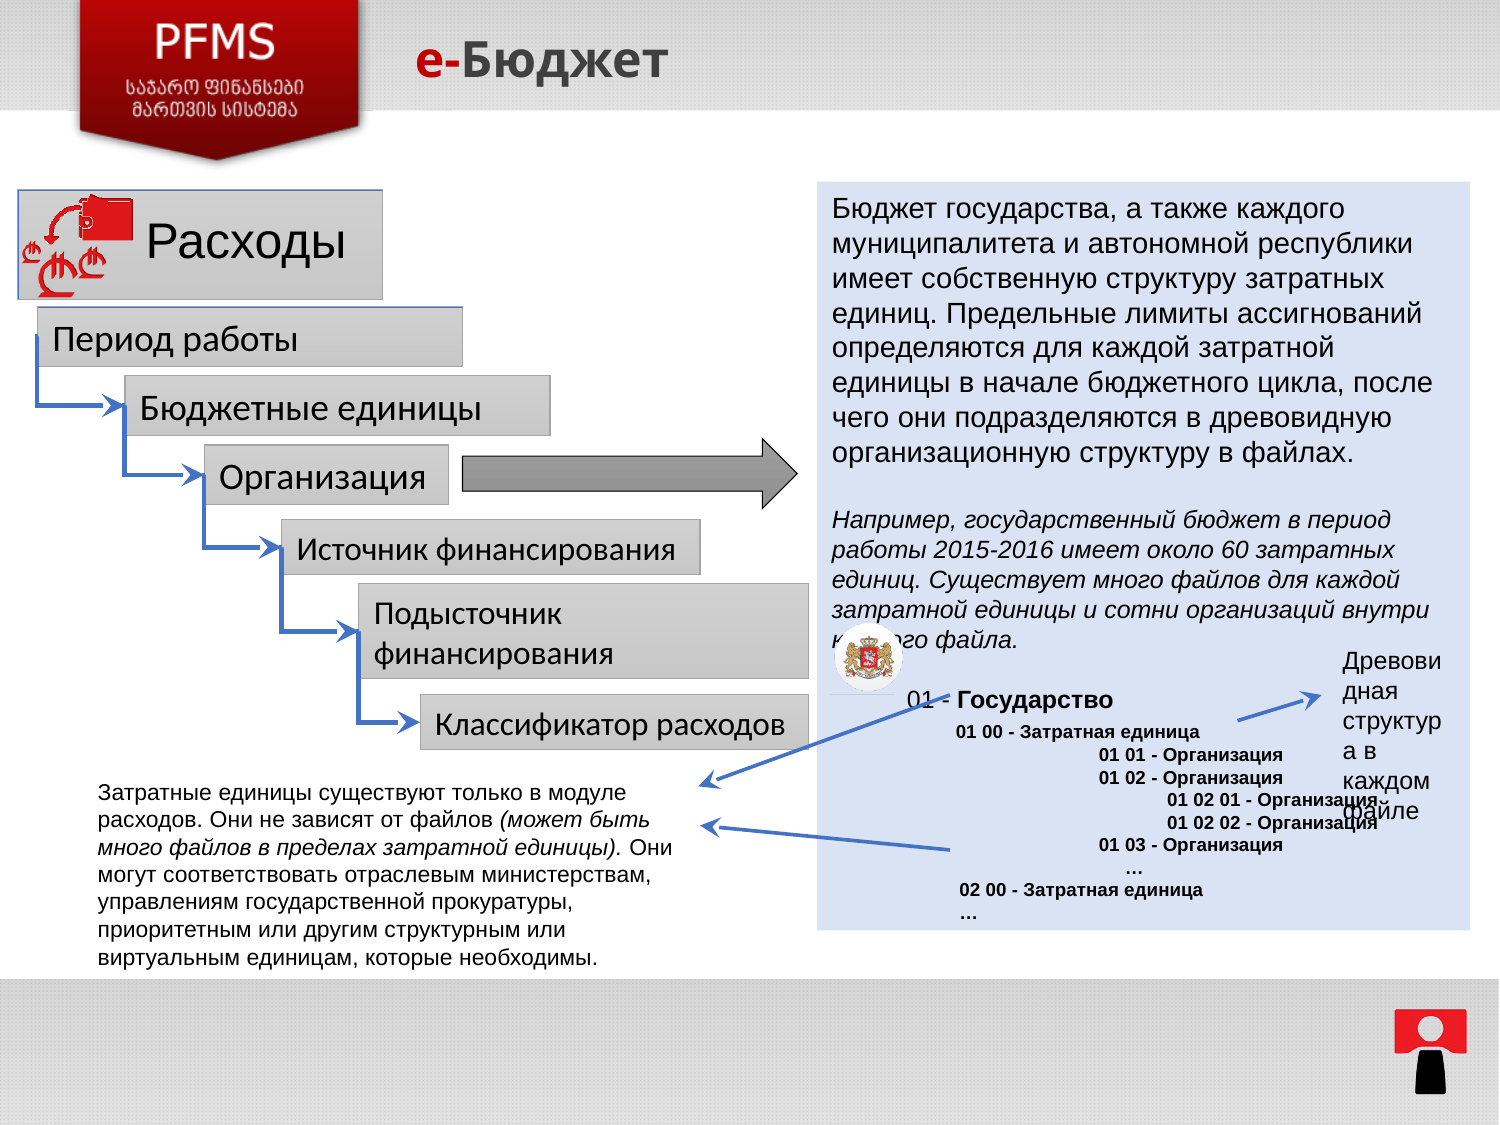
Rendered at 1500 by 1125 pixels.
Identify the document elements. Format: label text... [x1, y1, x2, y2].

text_box Бюджетные единицы [125, 375, 551, 436]
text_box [17, 183, 383, 307]
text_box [698, 694, 950, 787]
text_box Классификатор расходов [420, 694, 698, 750]
text_box Затратные единицы существуют только в модуле расходов. Они не зависят от файлов (может быть много файлов в пределах затратной единицы). Они могут соответствовать отраслевым министерствам, управлениям государственной прокуратуры, приоритетным или другим структурным или виртуальным единицам, которые необходимы. [82, 769, 726, 977]
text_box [37, 336, 125, 406]
picture [830, 618, 907, 694]
picture [0, 979, 1500, 1125]
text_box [1237, 694, 1322, 721]
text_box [281, 547, 359, 632]
text_box Период работы [37, 306, 463, 367]
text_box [358, 631, 421, 723]
text_box Подысточник финансирования [359, 583, 809, 679]
picture [0, 0, 1500, 232]
text_box Источник финансирования [282, 519, 701, 575]
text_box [699, 825, 950, 850]
text_box Бюджет государства, а также каждого муниципалитета и автономной республики имеет собственную структуру затратных единиц. Предельные лимиты ассигнований определяются для каждой затратной единицы в начале бюджетного цикла, после чего они подразделяются в древовидную организационную структуру в файлах. Например, государственный бюджет в период работы 2015-2016 имеет около 60 затратных единиц. Существует много файлов для каждой затратной единицы и сотни организаций внутри каждого файла. 01 - Государство 01 00 - Затратная единица 01 01 - Организация 01 02 - Организация 01 02 01 - Организация 01 02 02 - Организация 01 03 - Организация … 02 00 - Затратная единица … [817, 232, 1470, 931]
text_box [204, 475, 282, 548]
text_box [124, 406, 205, 476]
text_box Организация [205, 444, 449, 505]
text_box [461, 437, 799, 510]
text_box Древовидная структура в каждом файле [1327, 637, 1466, 832]
